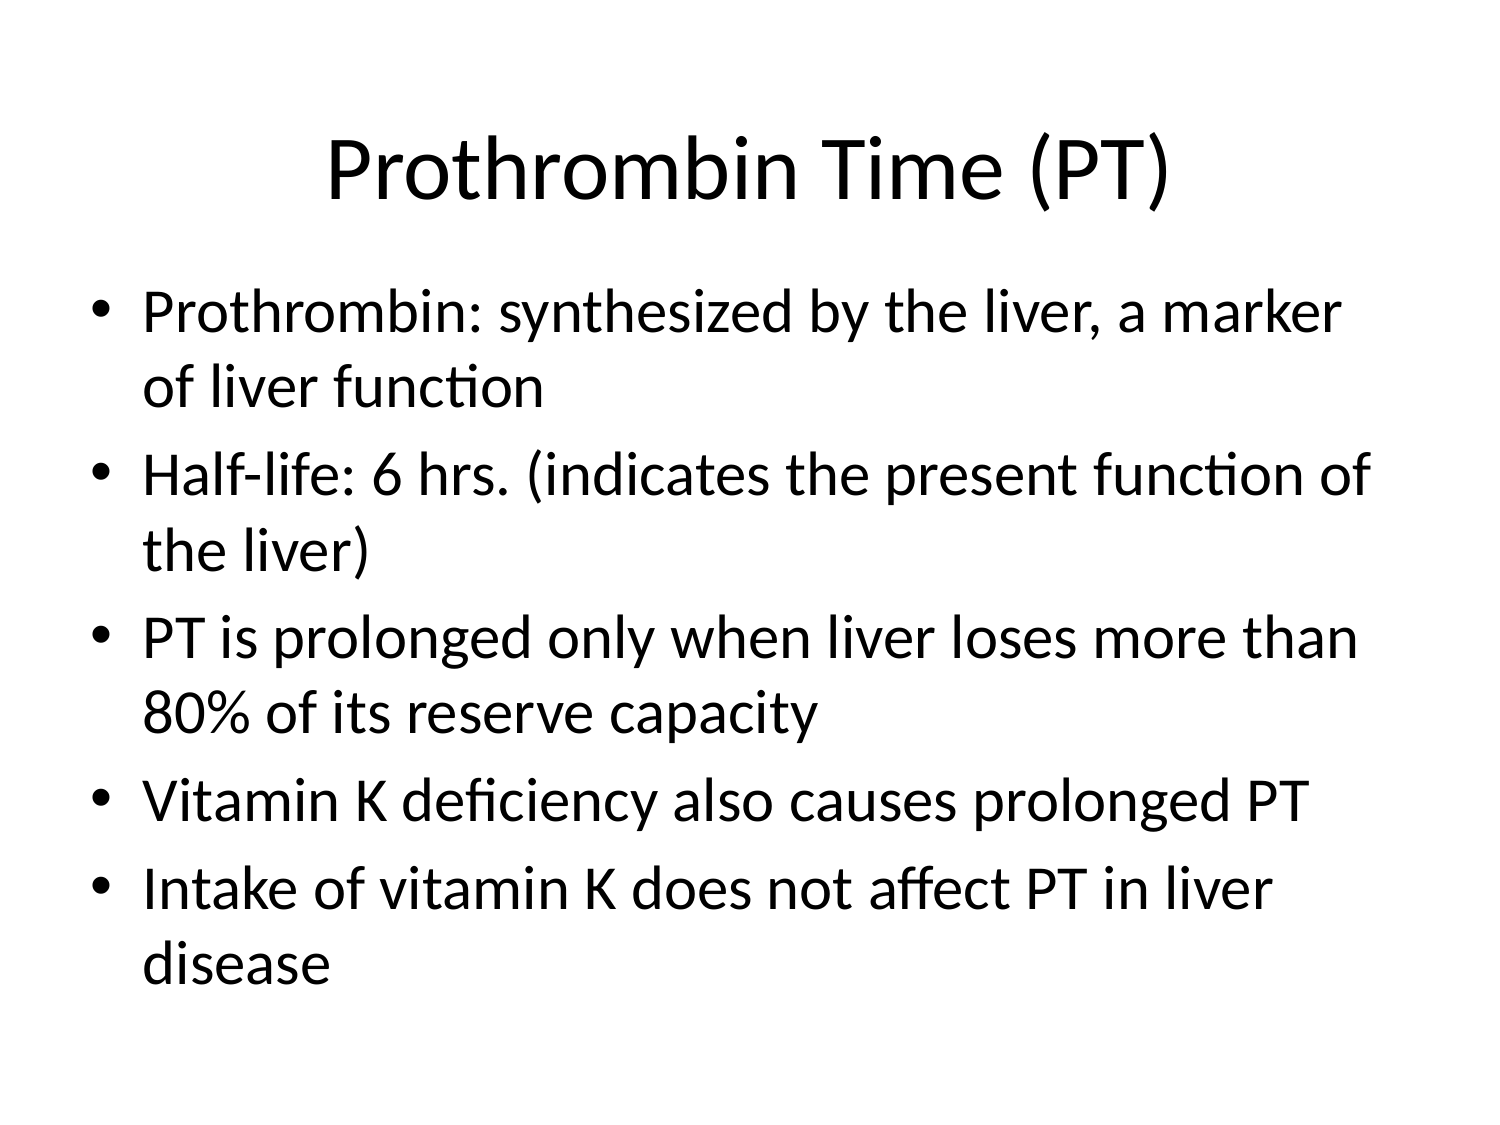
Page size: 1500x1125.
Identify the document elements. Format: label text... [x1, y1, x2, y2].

list Prothrombin: synthesized by the liver, a marker of liver function Half-life: 6 hrs. (indicates the present function of the liver) PT is prolonged only when liver loses more than 80% of its reserve capacity Vitamin K deficiency also causes prolonged PT Intake of vitamin K does not affect PT in liver disease [75, 262, 1425, 1005]
title Prothrombin Time (PT) [75, 75, 1425, 250]
